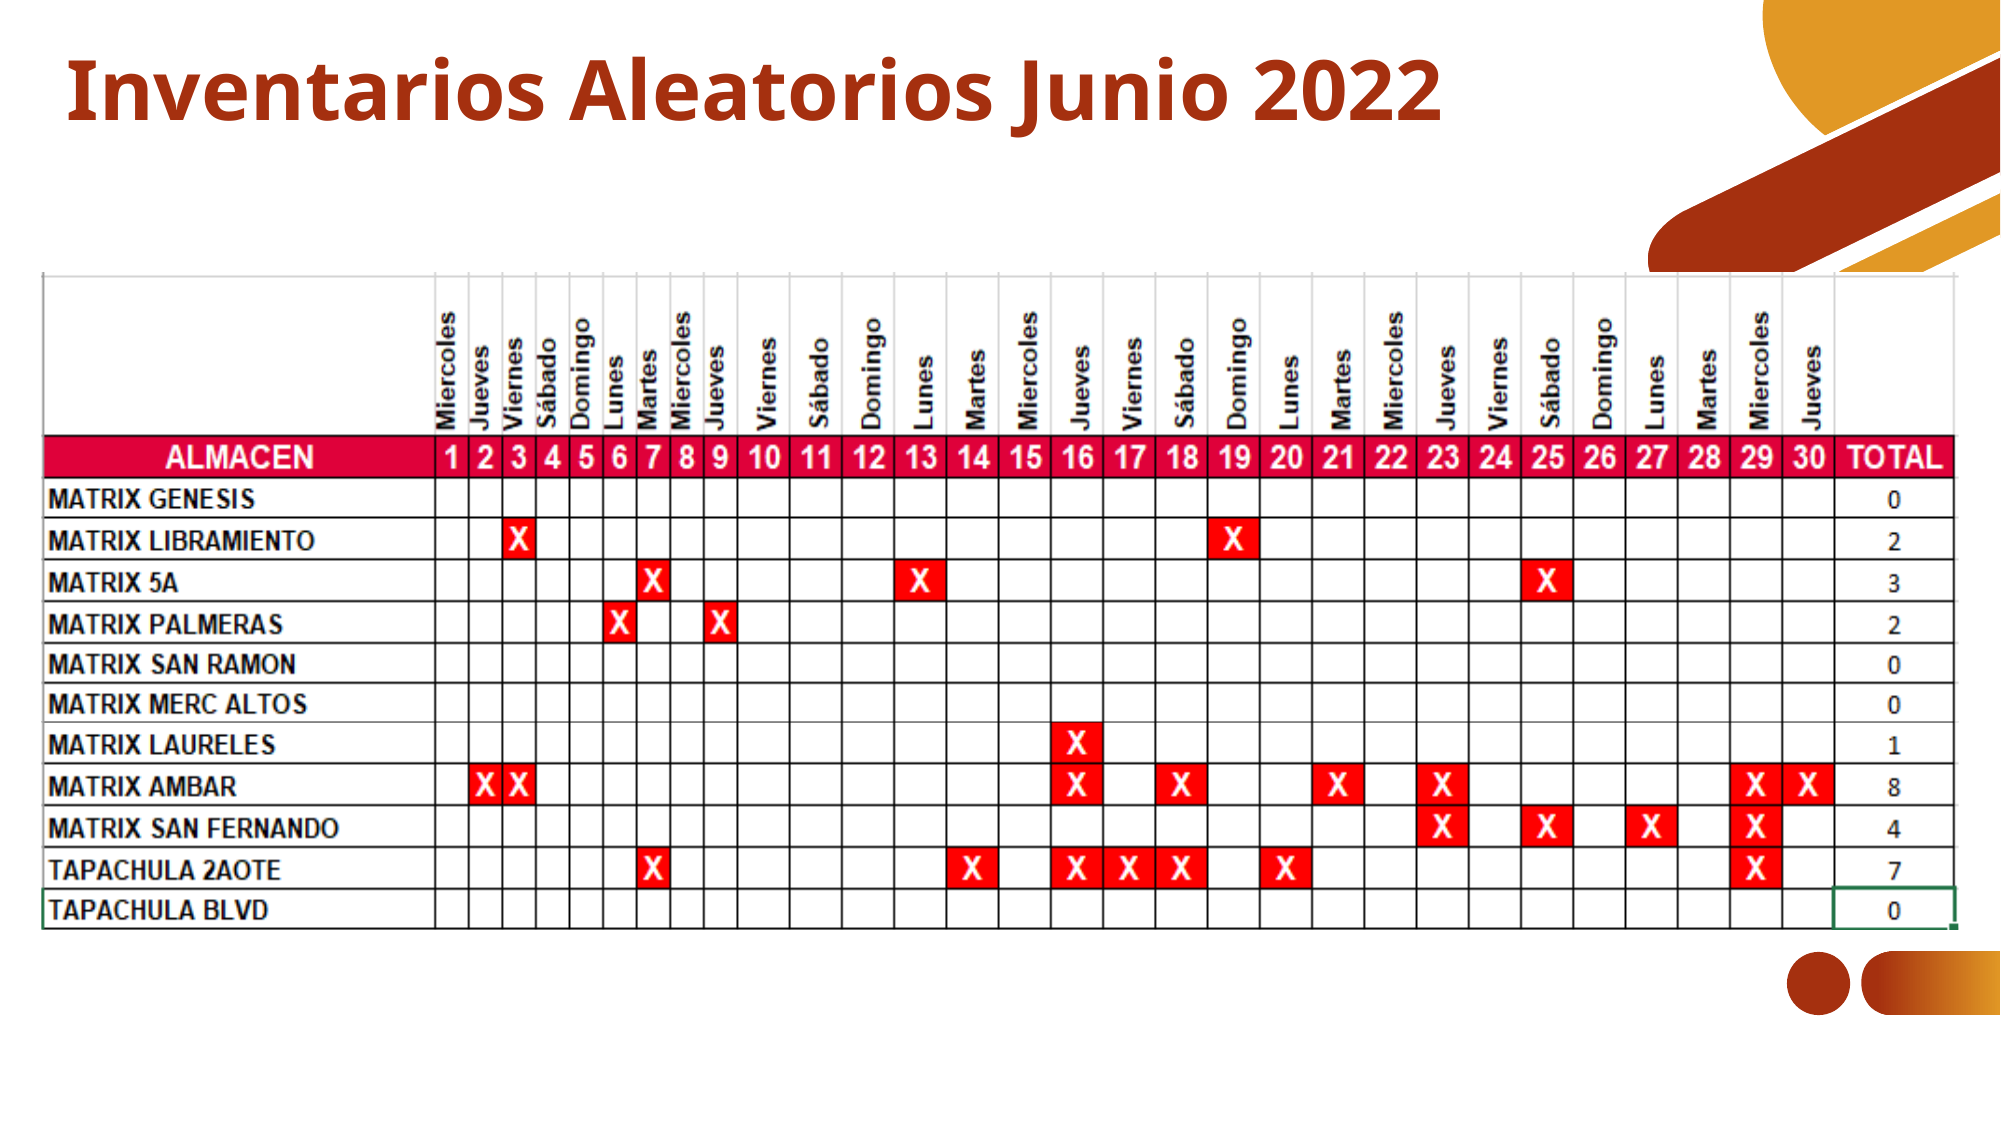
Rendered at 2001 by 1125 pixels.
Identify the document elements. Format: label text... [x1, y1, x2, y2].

text_box Inventarios Aleatorios Junio 2022 [51, 39, 1552, 148]
picture [41, 272, 1959, 930]
